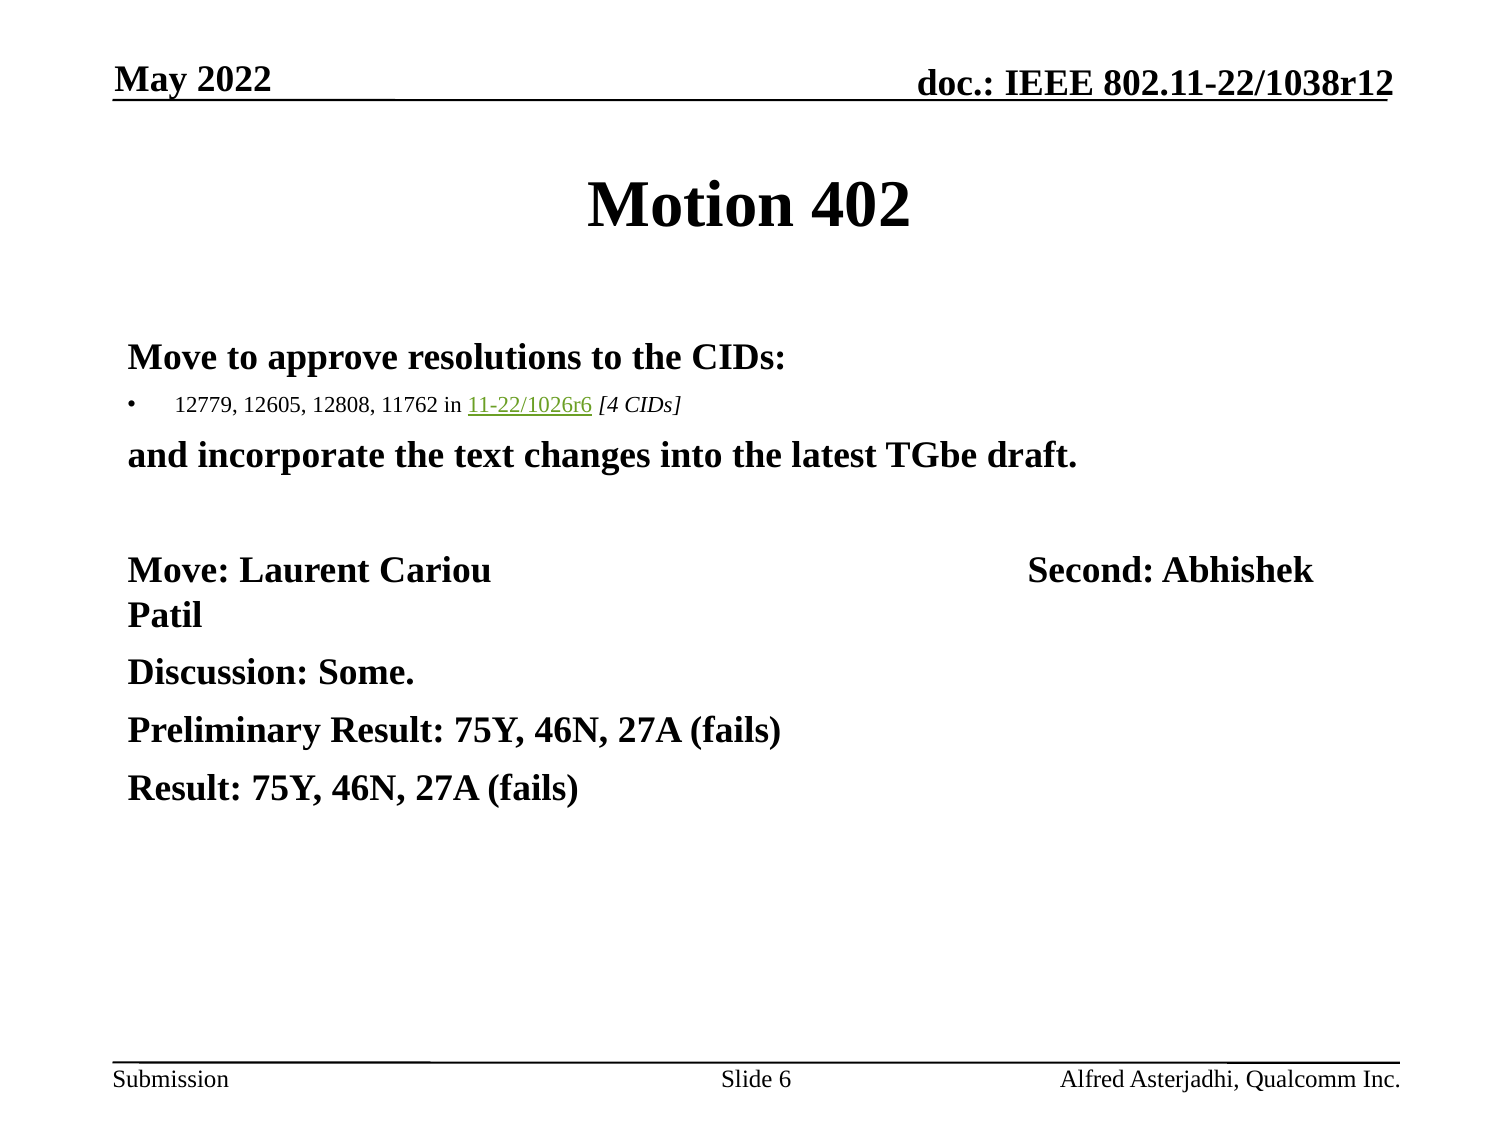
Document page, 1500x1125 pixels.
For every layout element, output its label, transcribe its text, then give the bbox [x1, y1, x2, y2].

footer Alfred Asterjadhi, Qualcomm Inc. [878, 1061, 1402, 1093]
slide_number Slide 6 [712, 1061, 800, 1123]
title Motion 402 [112, 112, 1388, 288]
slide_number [114, 54, 423, 100]
list Move to approve resolutions to the CIDs: 12779, 12605, 12808, 11762 in 11-22/1026r6 [4 CIDs] and incorporate the text changes into the latest TGbe draft. Move: Laurent Cariou Second: Abhishek Patil Discussion: Some. Preliminary Result: 75Y, 46N, 27A (fails) Result: 75Y, 46N, 27A (fails) [112, 324, 1388, 1063]
